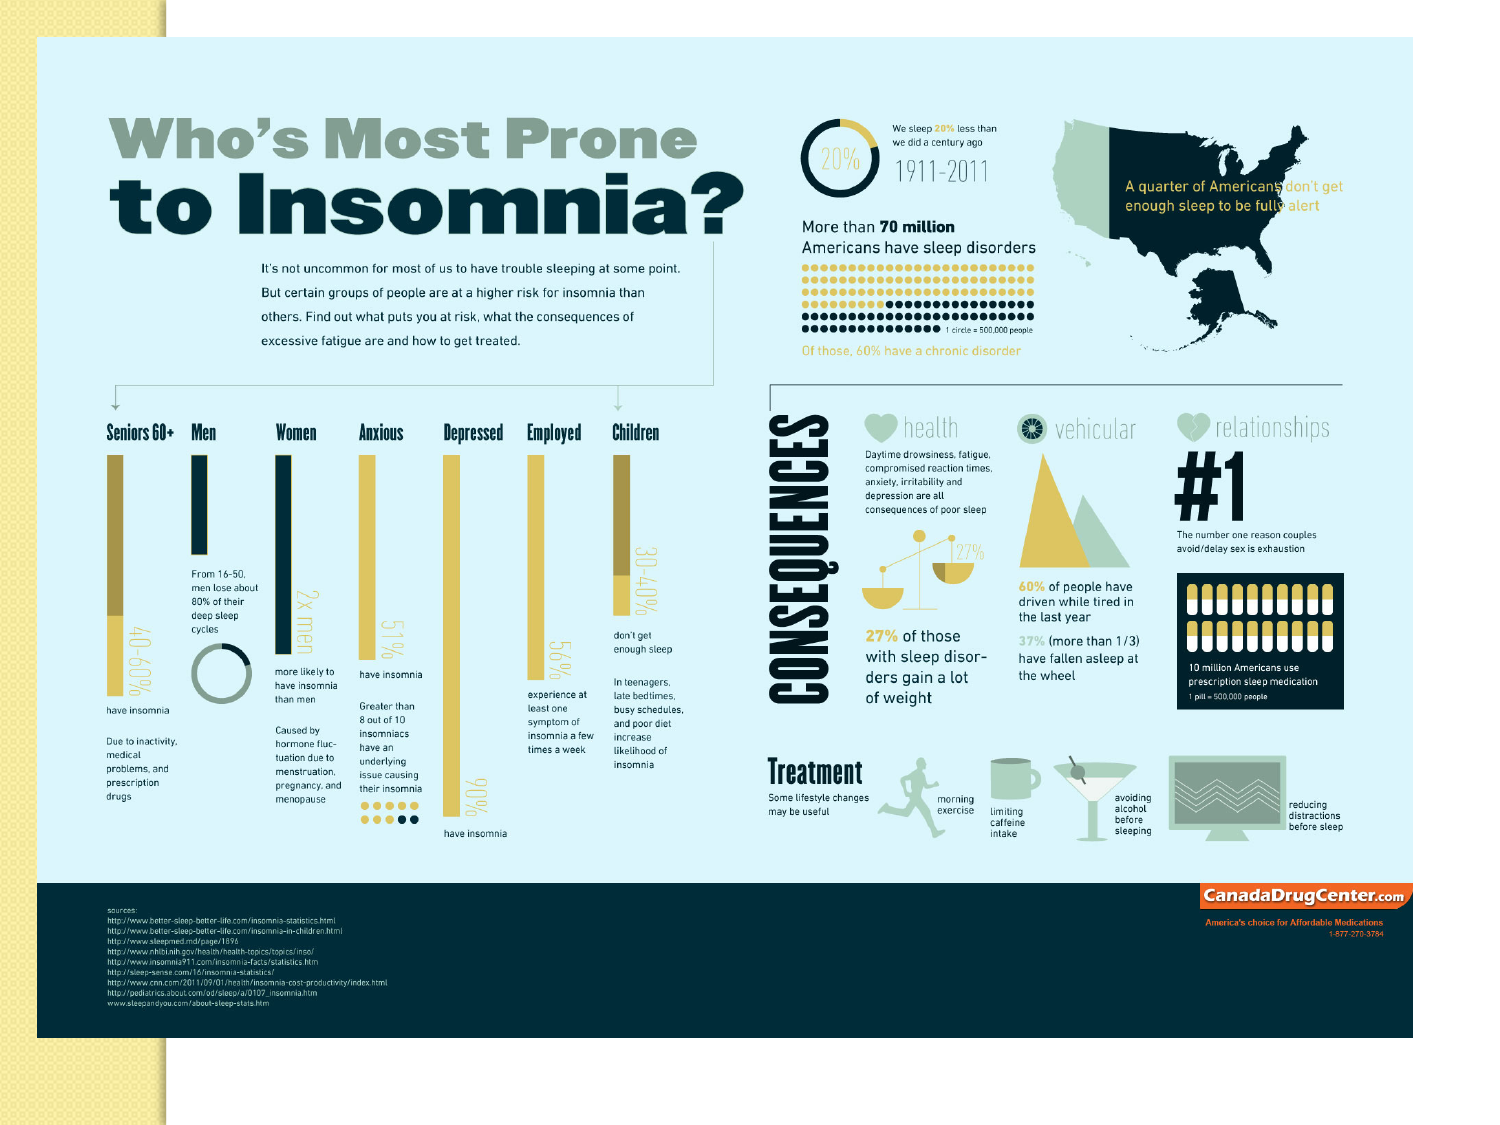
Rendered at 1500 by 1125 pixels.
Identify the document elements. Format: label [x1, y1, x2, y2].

picture [173, 918, 223, 924]
picture [239, 990, 257, 996]
picture [107, 939, 121, 944]
picture [152, 971, 172, 975]
picture [108, 929, 125, 934]
picture [320, 918, 334, 923]
picture [107, 970, 121, 976]
picture [108, 909, 135, 913]
picture [128, 990, 152, 996]
picture [276, 950, 286, 954]
picture [297, 928, 323, 933]
picture [205, 940, 217, 945]
picture [124, 918, 172, 923]
picture [108, 990, 125, 997]
picture [121, 1001, 145, 1008]
picture [334, 980, 348, 986]
picture [187, 939, 199, 943]
picture [289, 949, 314, 954]
picture [153, 990, 205, 996]
picture [301, 919, 317, 923]
picture [352, 980, 369, 985]
picture [257, 928, 293, 934]
picture [226, 918, 266, 923]
picture [149, 959, 185, 964]
picture [1311, 919, 1333, 927]
picture [108, 949, 218, 955]
picture [149, 980, 178, 986]
picture [1335, 919, 1383, 928]
picture [150, 929, 162, 934]
picture [251, 959, 259, 964]
picture [238, 927, 256, 933]
picture [1235, 919, 1266, 928]
picture [181, 979, 194, 983]
picture [1290, 919, 1304, 927]
picture [241, 970, 273, 975]
picture [202, 980, 212, 984]
picture [192, 959, 248, 966]
picture [108, 960, 121, 965]
picture [372, 980, 387, 986]
picture [224, 938, 238, 944]
picture [150, 939, 184, 945]
picture [194, 969, 201, 975]
picture [1334, 930, 1343, 939]
picture [128, 928, 147, 933]
picture [148, 1001, 174, 1007]
picture [270, 991, 306, 996]
picture [37, 37, 1413, 910]
picture [216, 991, 237, 997]
picture [264, 959, 317, 965]
picture [1267, 920, 1274, 926]
picture [165, 928, 235, 934]
picture [1368, 930, 1384, 938]
picture [237, 1001, 253, 1005]
picture [1277, 919, 1288, 925]
picture [124, 960, 147, 964]
picture [1205, 919, 1232, 928]
picture [222, 949, 273, 955]
picture [255, 980, 331, 986]
picture [276, 919, 298, 923]
picture [308, 991, 317, 996]
picture [226, 980, 242, 985]
picture [203, 970, 236, 975]
picture [108, 919, 121, 923]
picture [108, 980, 147, 986]
picture [220, 1000, 233, 1007]
picture [175, 971, 191, 975]
picture [193, 1001, 212, 1005]
picture [122, 970, 148, 975]
